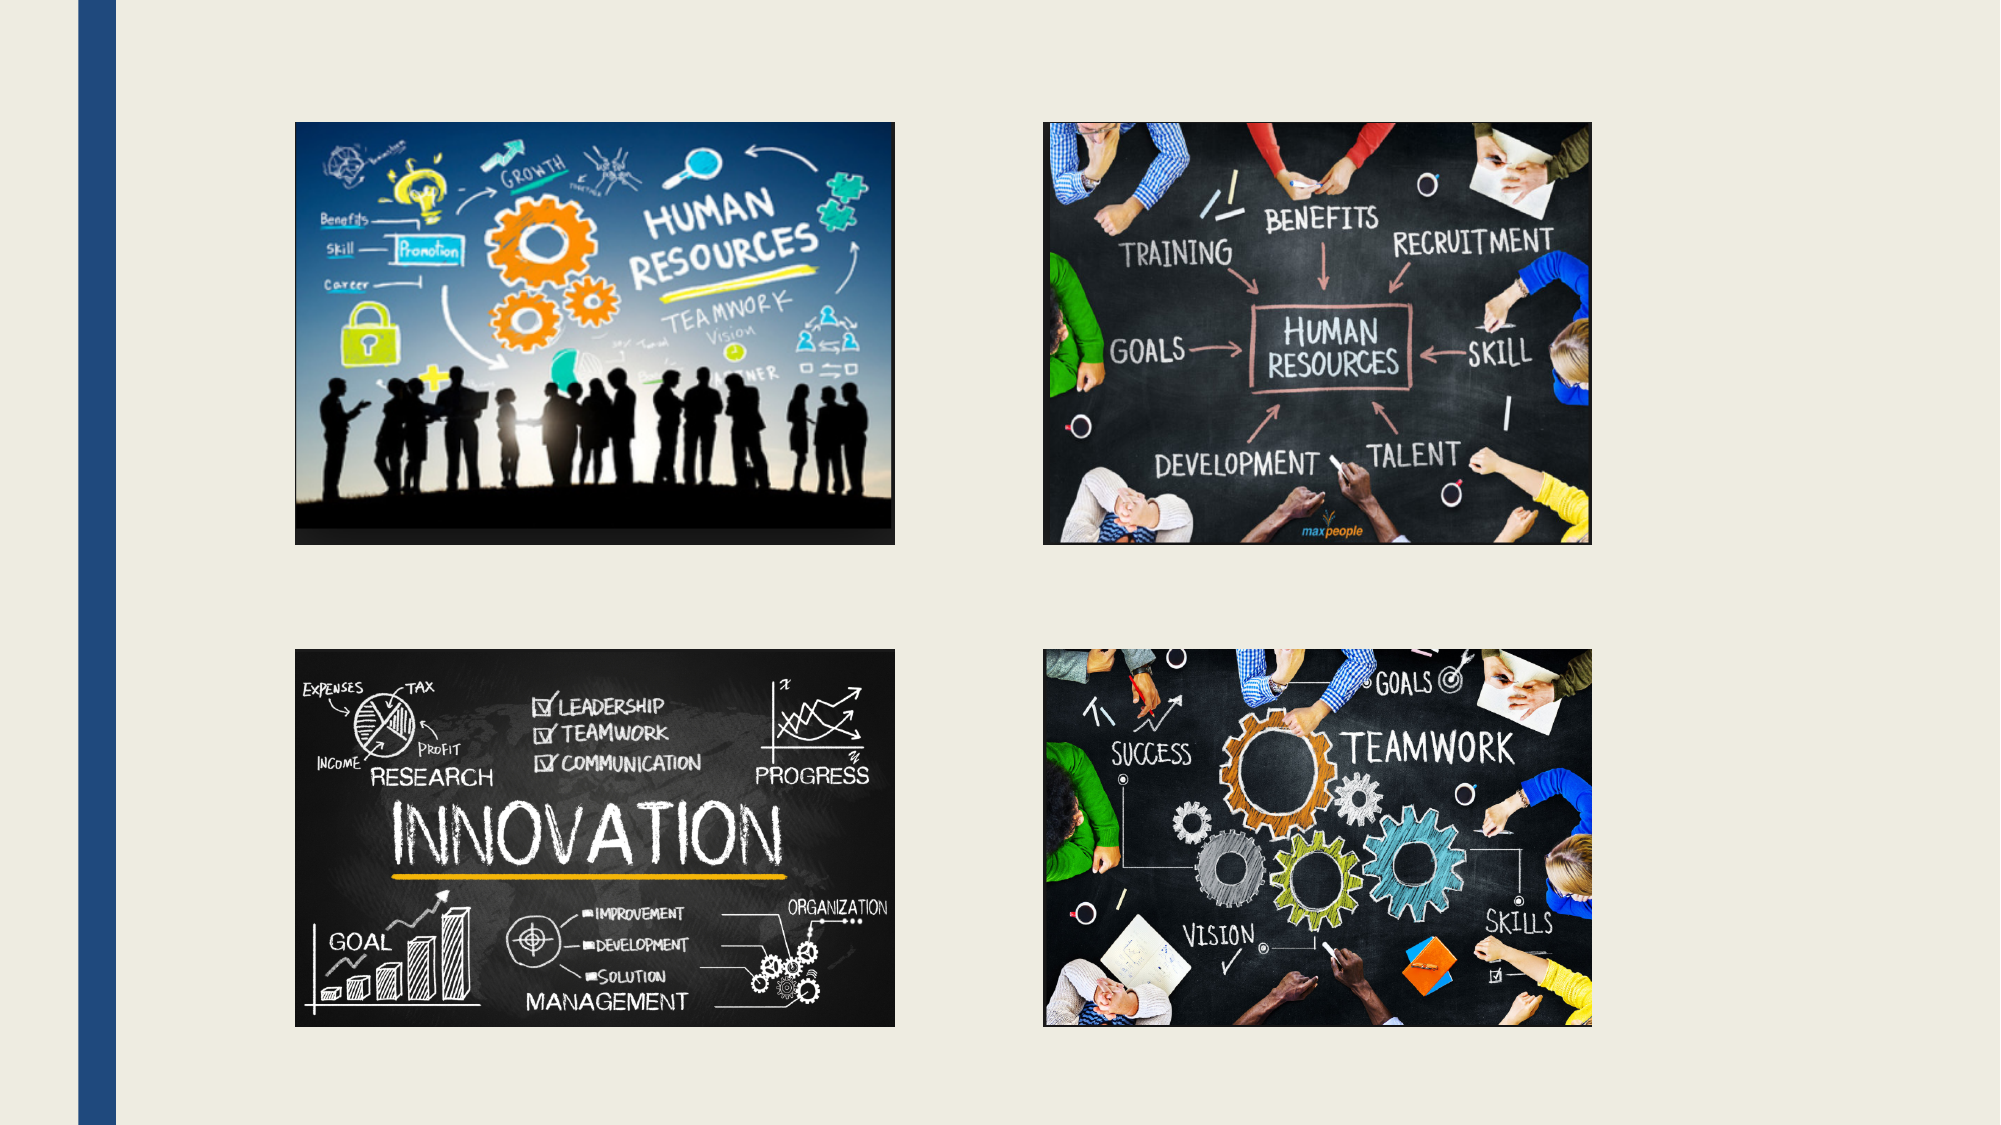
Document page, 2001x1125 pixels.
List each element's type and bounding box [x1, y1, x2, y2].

list [1043, 122, 1592, 545]
list [295, 122, 895, 545]
picture [1043, 649, 1592, 1027]
picture [295, 649, 895, 1027]
